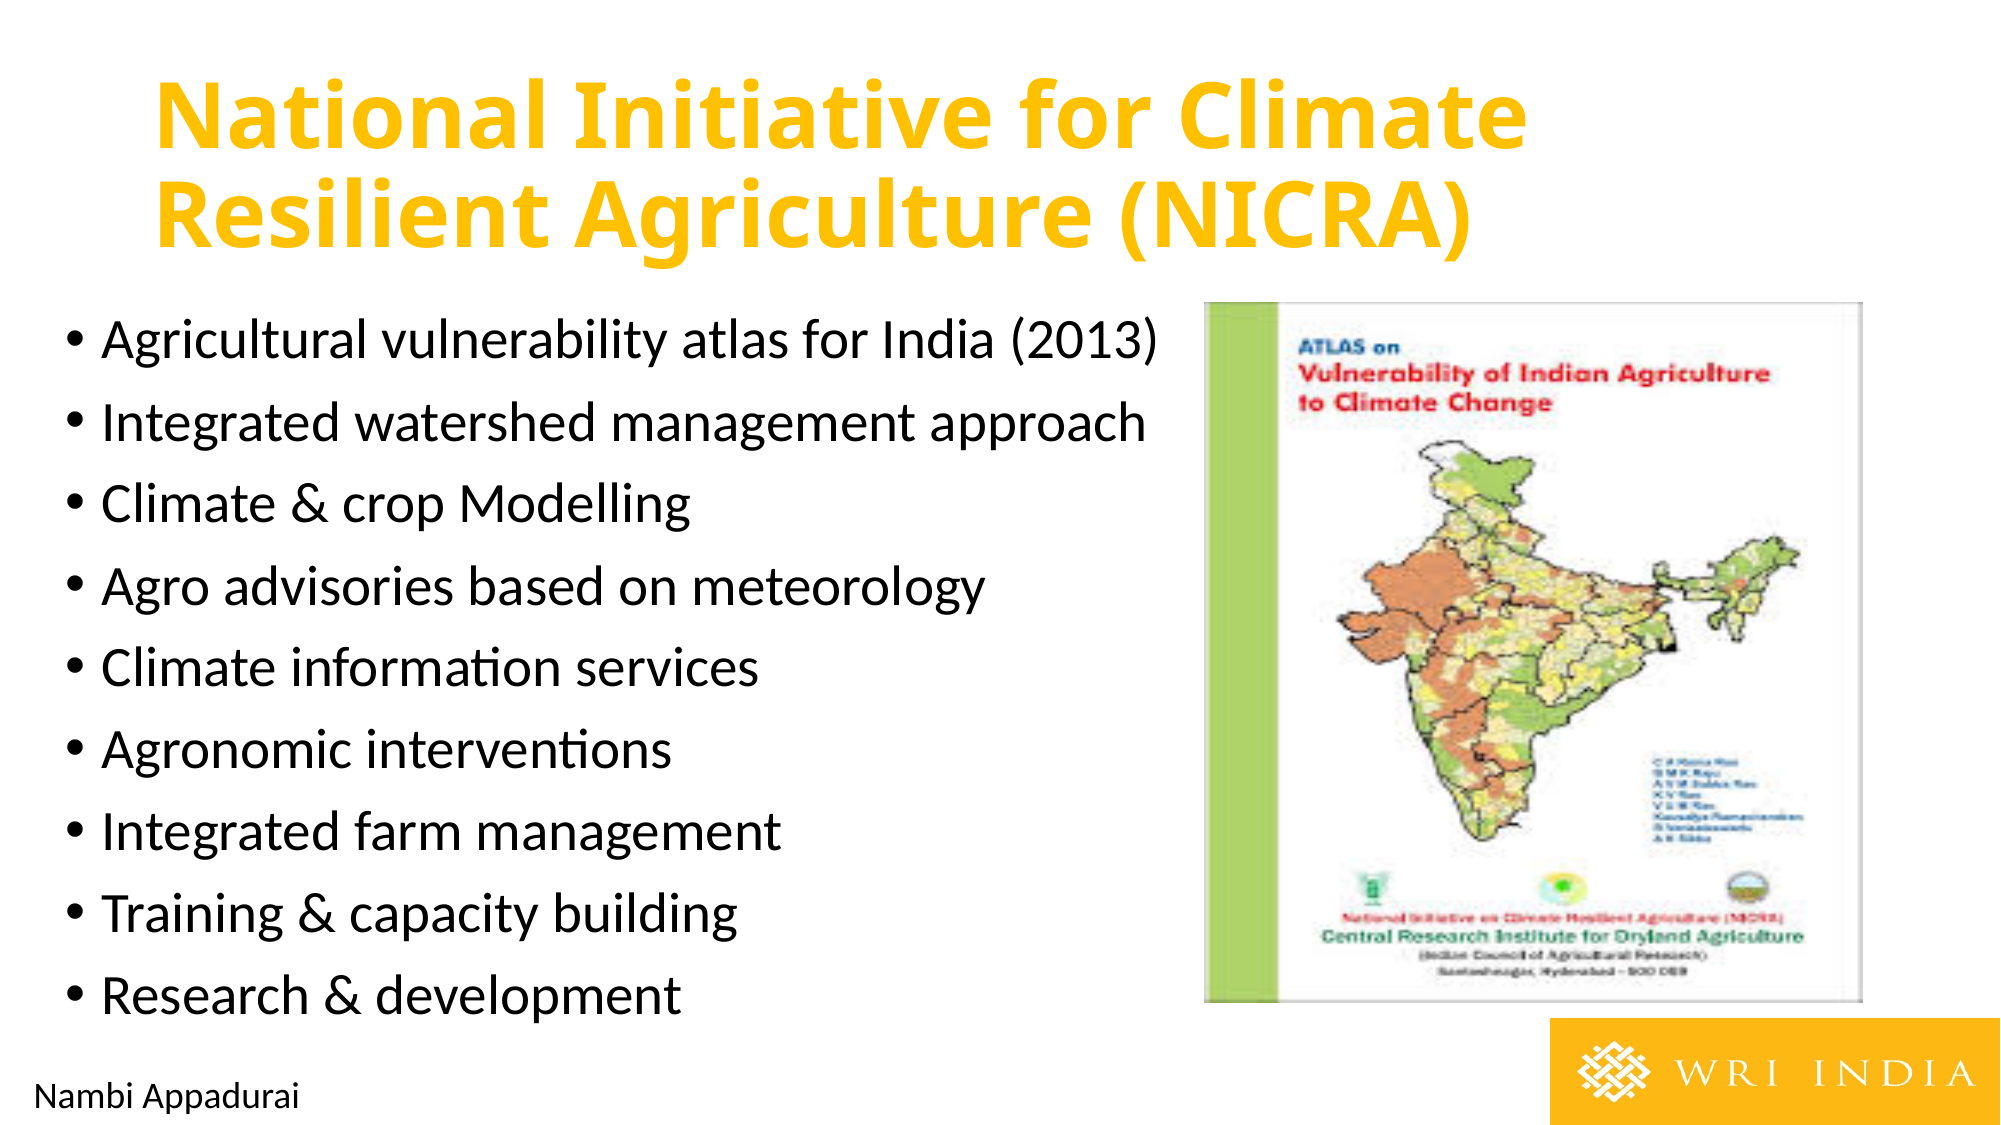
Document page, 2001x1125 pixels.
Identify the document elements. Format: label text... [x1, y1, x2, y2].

title National Initiative for Climate Resilient Agriculture (NICRA) [137, 59, 1863, 278]
text_box Nambi Appadurai [18, 1063, 316, 1123]
picture [1204, 302, 1863, 1004]
list Agricultural vulnerability atlas for India (2013) Integrated watershed management approach Climate & crop Modelling Agro advisories based on meteorology Climate information services Agronomic interventions Integrated farm management Training & capacity building Research & development [50, 302, 1775, 1039]
picture [1549, 1018, 2000, 1125]
